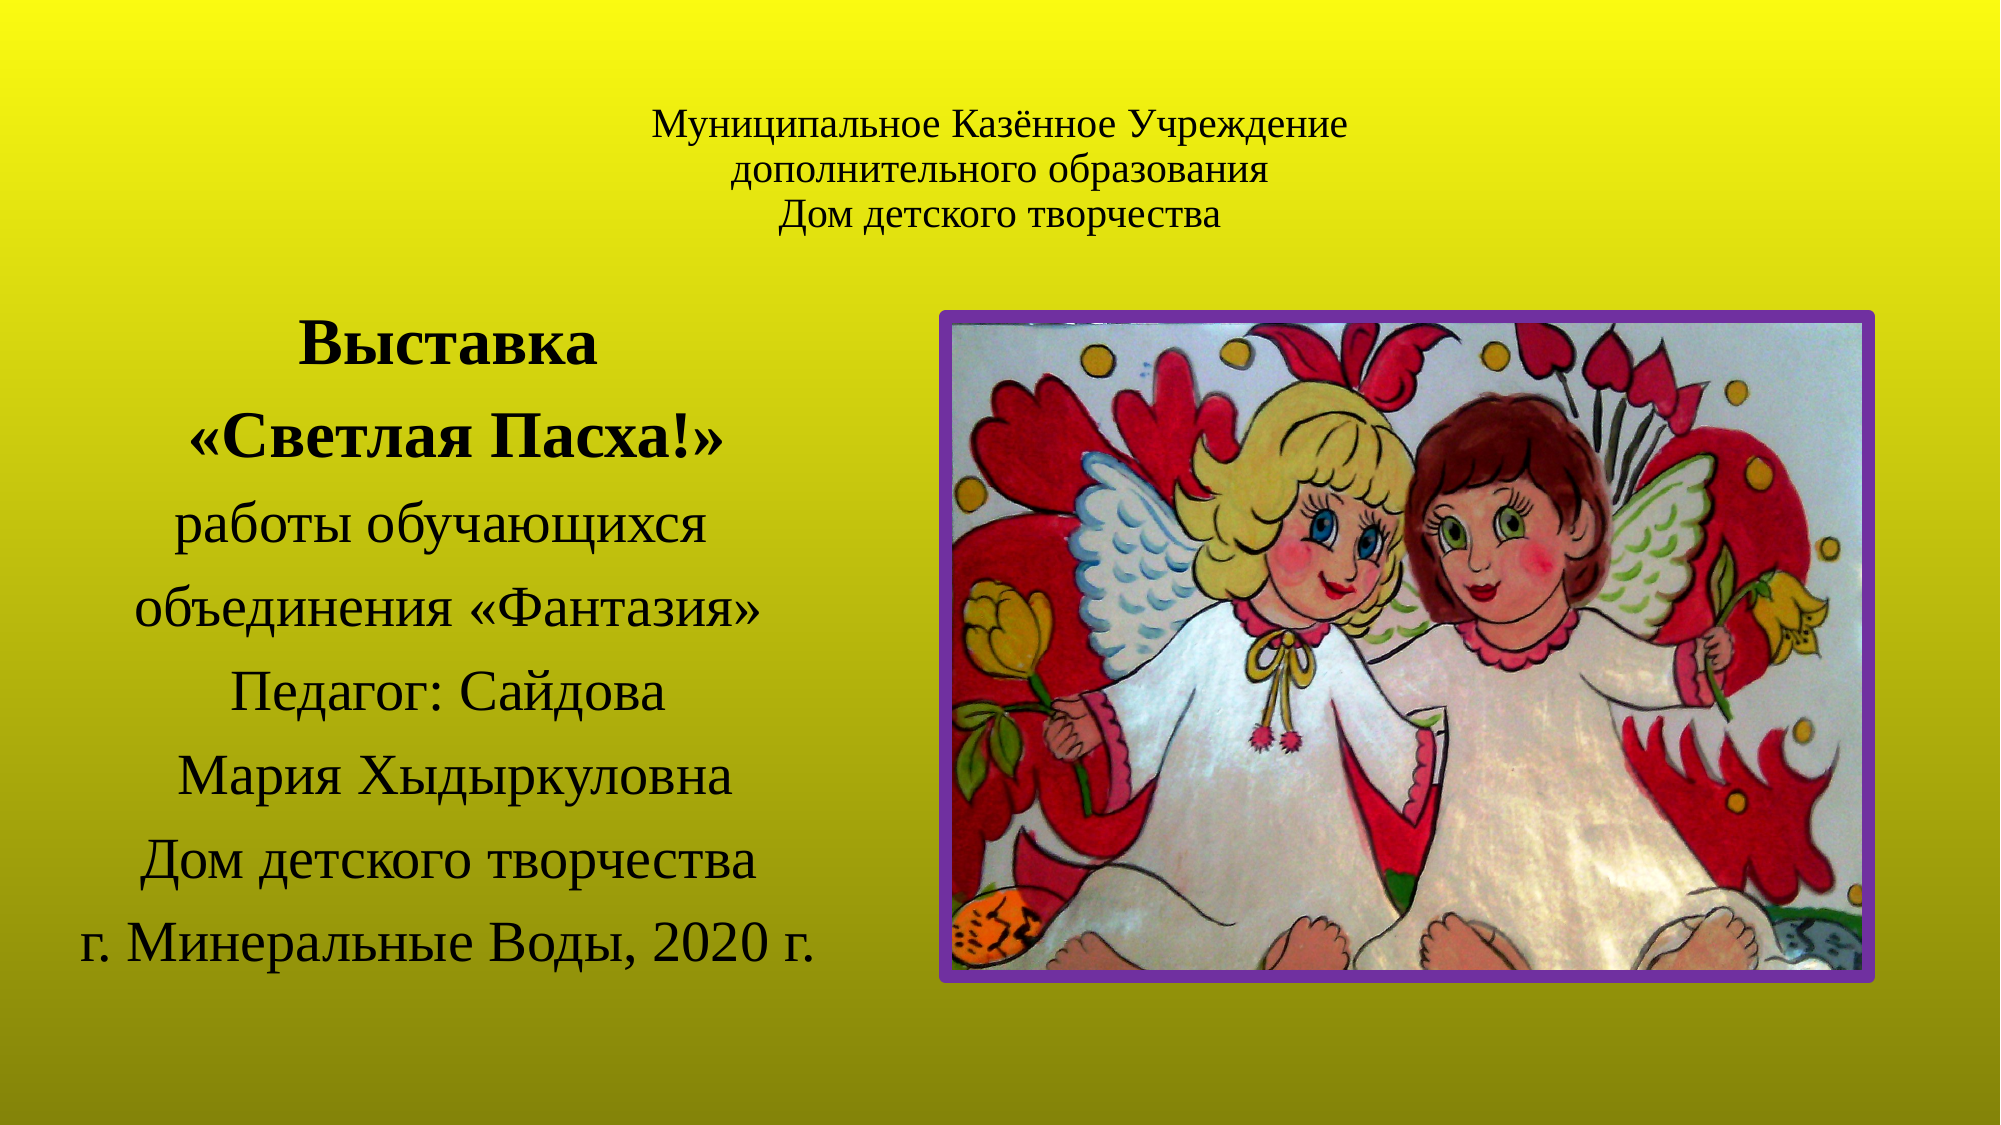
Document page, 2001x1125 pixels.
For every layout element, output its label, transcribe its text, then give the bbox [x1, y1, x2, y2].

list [951, 322, 1863, 971]
list Выставка «Светлая Пасха!» работы обучающихся объединения «Фантазия» Педагог: Сайдова Мария Хыдыркуловна Дом детского творчества г. Минеральные Воды, 2020 г. [63, 299, 834, 1094]
title Муниципальное Казённое Учреждение дополнительного образования Дом детского творчества [137, 59, 1863, 278]
